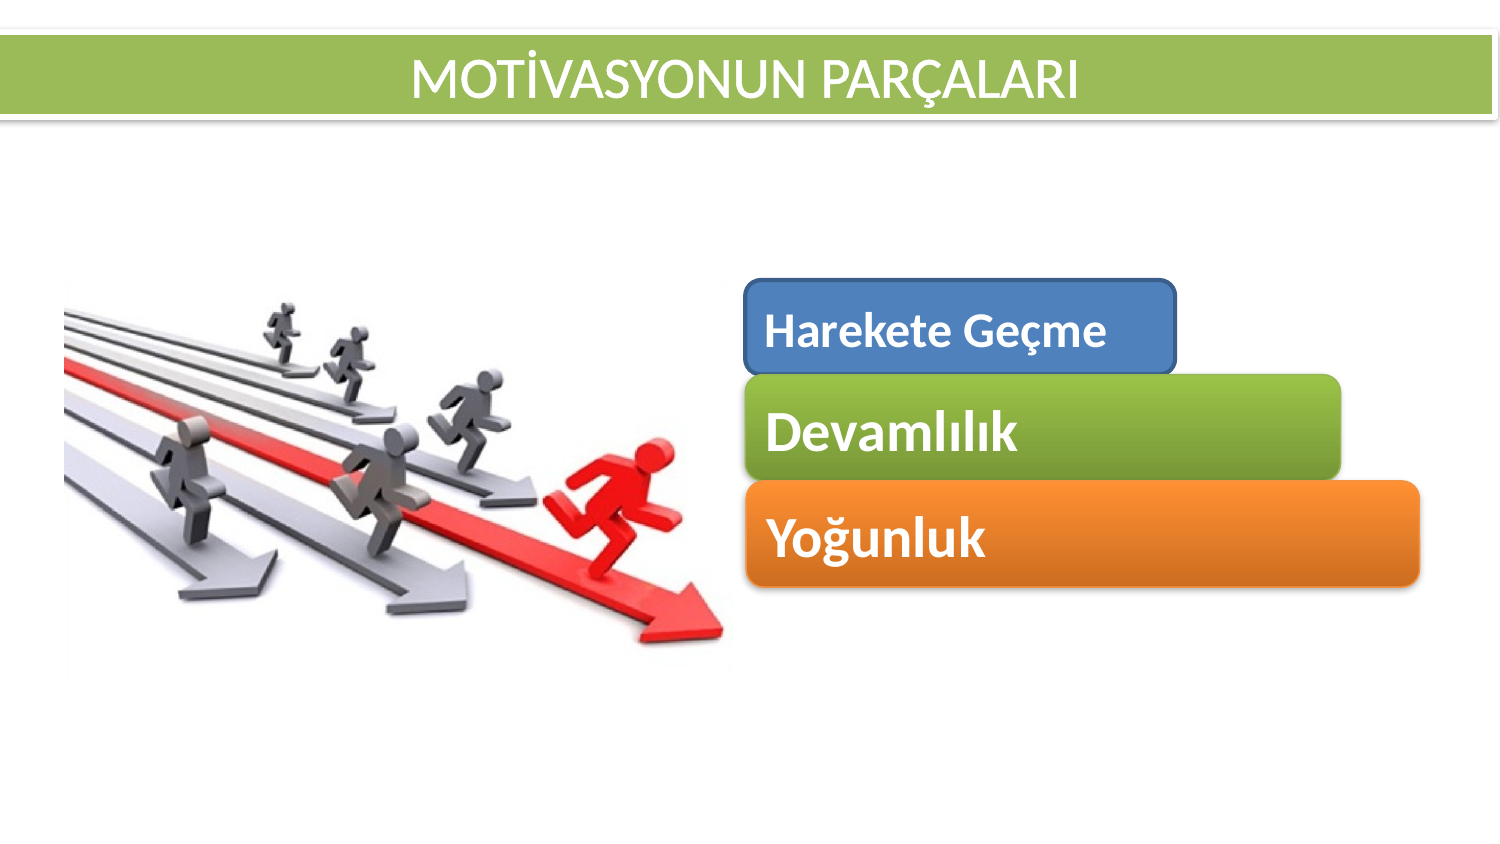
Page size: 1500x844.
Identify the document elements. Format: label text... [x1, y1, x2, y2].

text_box MOTİVASYONUN PARÇALARI [0, 29, 1498, 120]
text_box Yoğunluk [745, 480, 1421, 588]
text_box Harekete Geçme [743, 277, 1178, 375]
text_box Devamlılık [744, 373, 1342, 481]
picture [64, 279, 733, 682]
